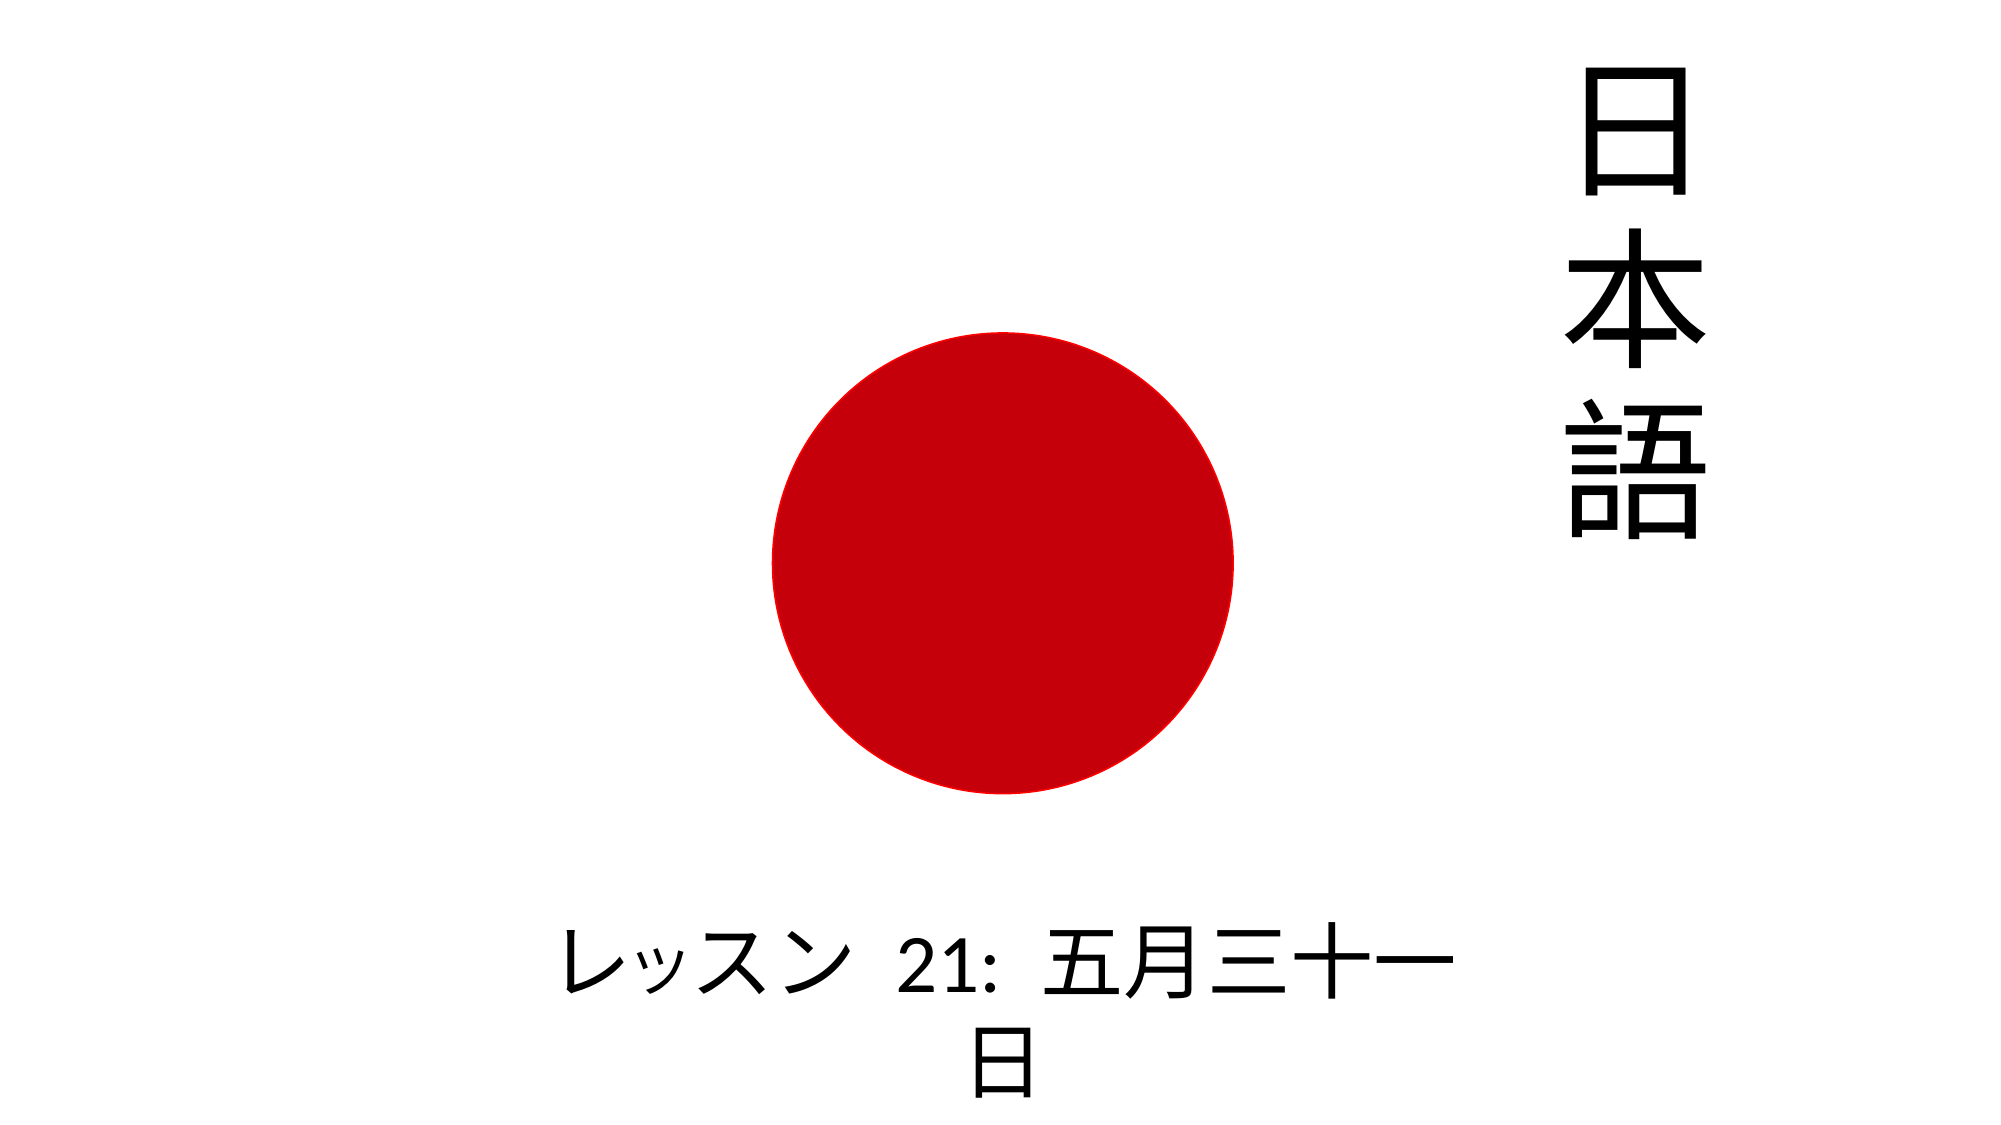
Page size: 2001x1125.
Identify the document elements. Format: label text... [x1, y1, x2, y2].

text_box 日本語 [1546, 32, 1707, 575]
text_box [772, 332, 1234, 794]
text_box レツスン 21: 五月三十一日 [521, 901, 1484, 1025]
